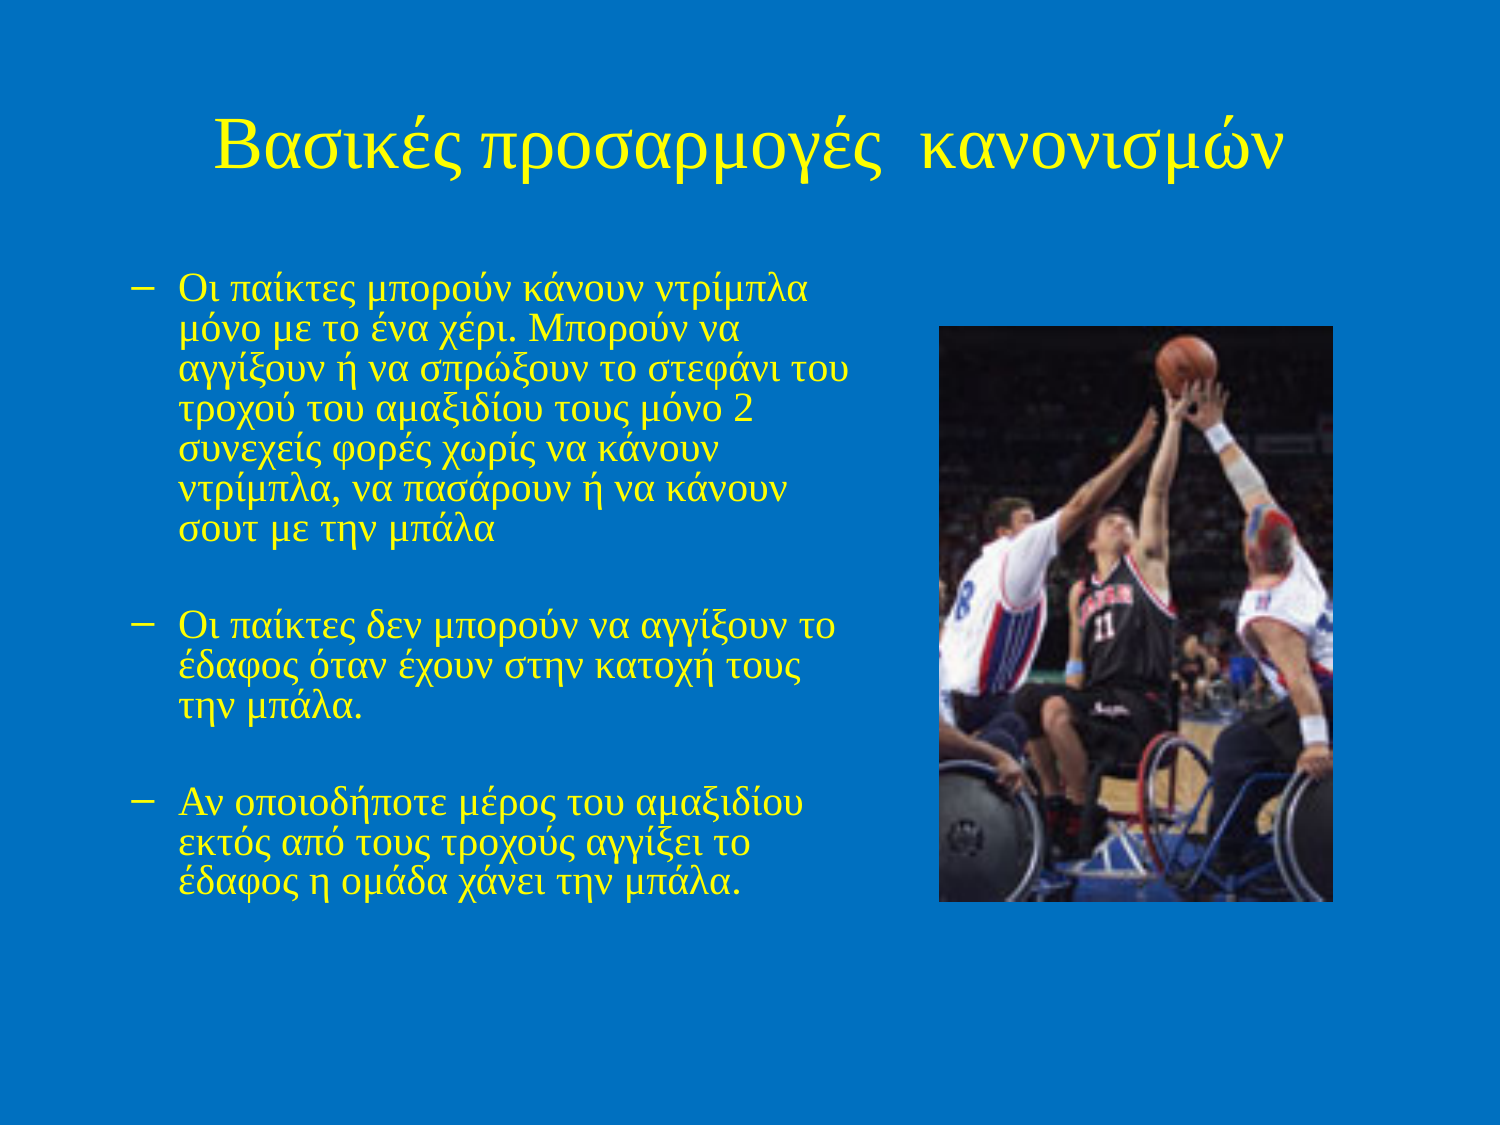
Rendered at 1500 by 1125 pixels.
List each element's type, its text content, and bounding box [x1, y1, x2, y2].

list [938, 326, 1333, 902]
title Βασικές προσαρμογές κανονισμών [75, 45, 1425, 233]
list Οι παίκτες μπορούν κάνουν ντρίμπλα μόνο με το ένα χέρι. Μπορούν να αγγίξουν ή να σπρώξουν το στεφάνι του τροχού του αμαξιδίου τους μόνο 2 συνεχείς φορές χωρίς να κάνουν ντρίμπλα, να πασάρουν ή να κάνουν σουτ με την μπάλα Οι παίκτες δεν μπορούν να αγγίξουν το έδαφος όταν έχουν στην κατοχή τους την μπάλα. Αν οποιοδήποτε μέρος του αμαξιδίου εκτός από τους τροχούς αγγίξει το έδαφος η ομάδα χάνει την μπάλα. [41, 262, 869, 1071]
